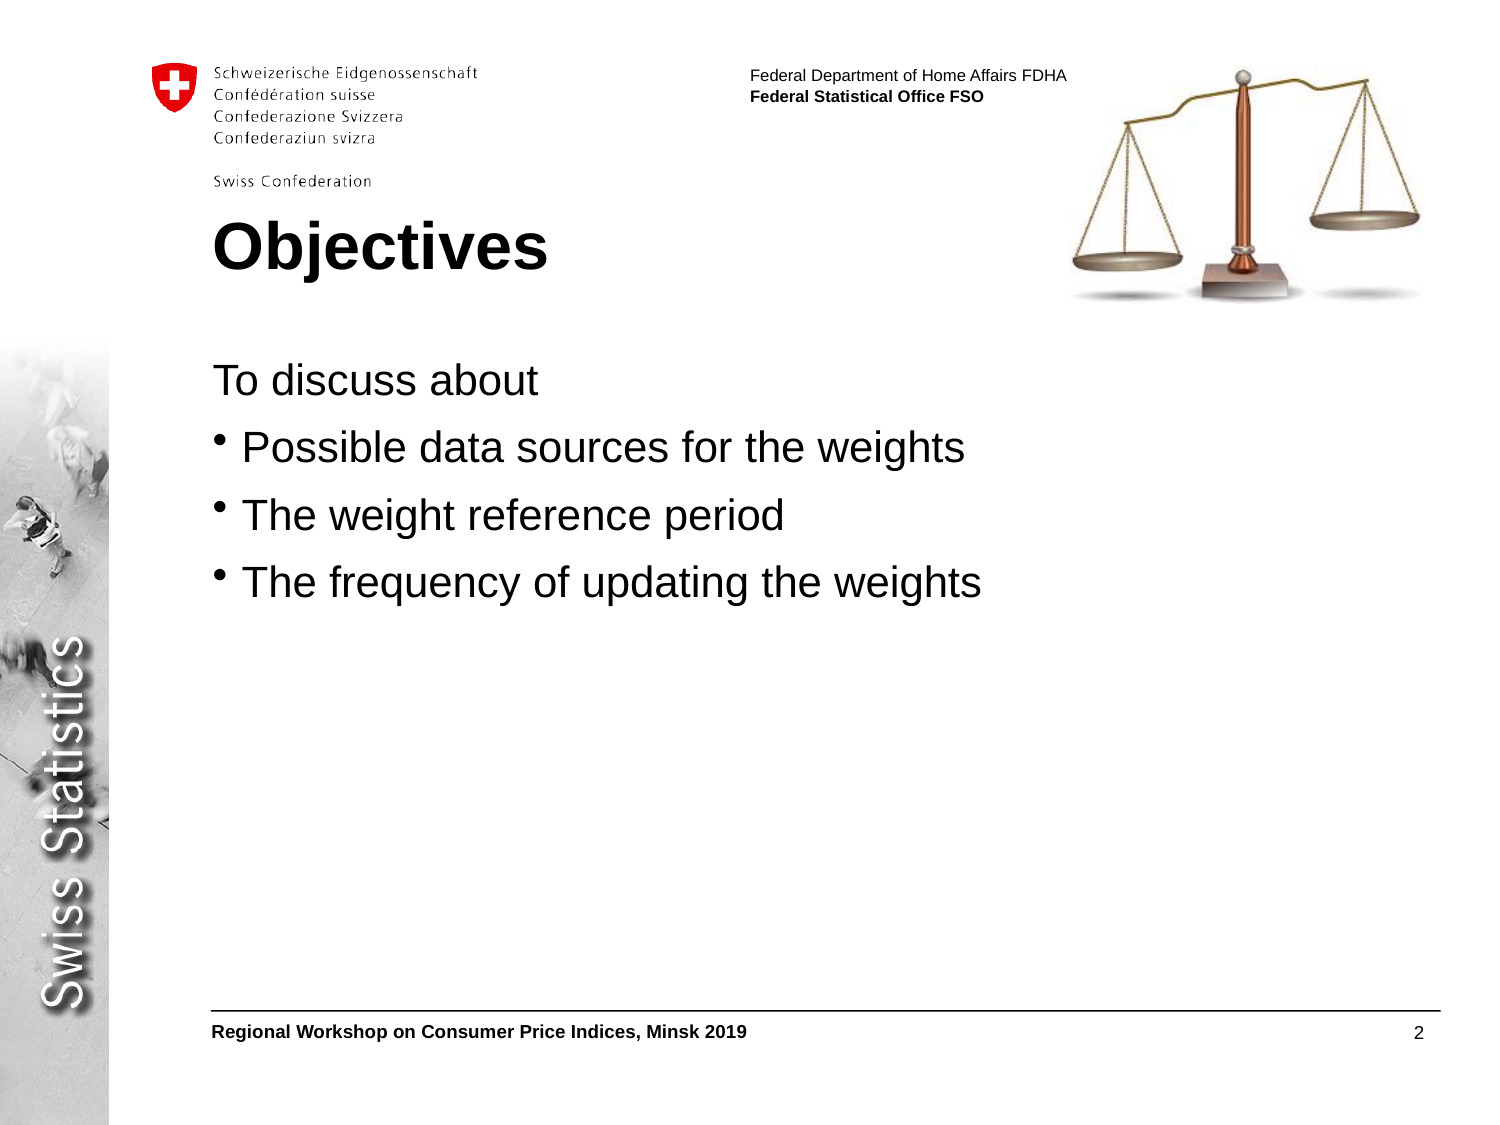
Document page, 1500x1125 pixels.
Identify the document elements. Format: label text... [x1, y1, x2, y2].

picture [1068, 66, 1426, 304]
picture [0, 105, 109, 1125]
picture [152, 63, 477, 187]
list To discuss about Possible data sources for the weights The weight reference period The frequency of updating the weights [212, 350, 1437, 1006]
title Objectives [212, 208, 1437, 350]
